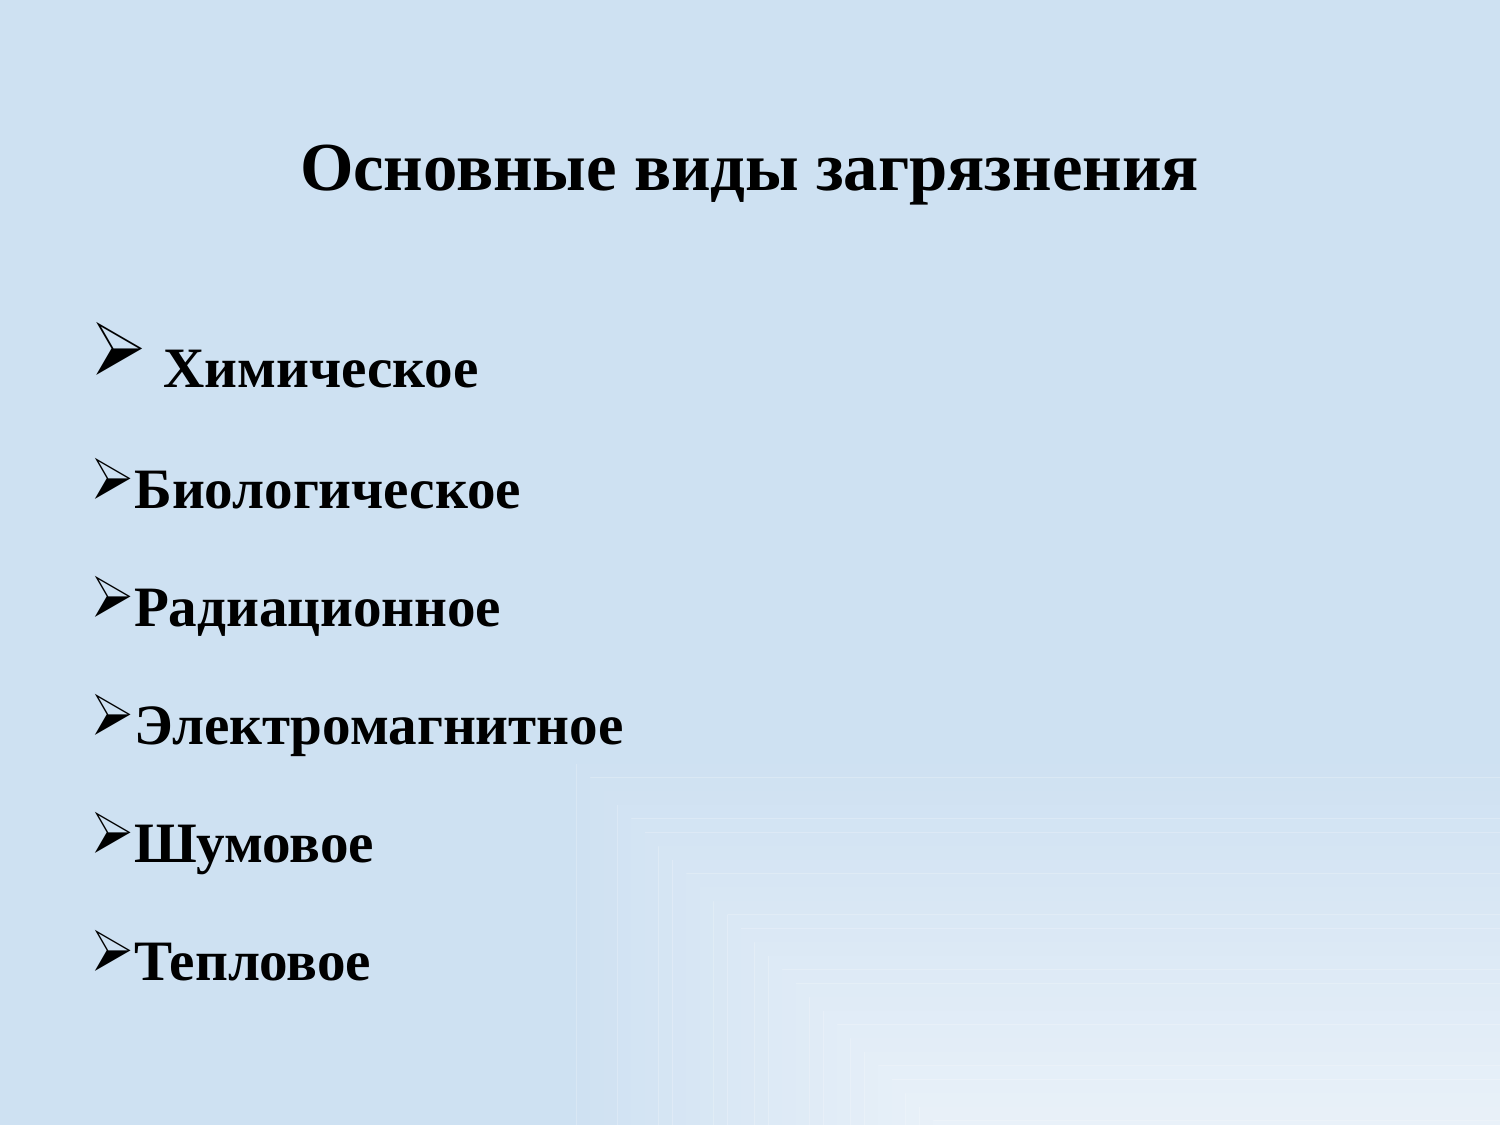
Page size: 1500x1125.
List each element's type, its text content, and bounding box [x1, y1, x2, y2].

title Основные виды загрязнения [103, 59, 1397, 278]
list Химическое Биологическое Радиационное Электромагнитное Шумовое Тепловое [75, 262, 1058, 1005]
